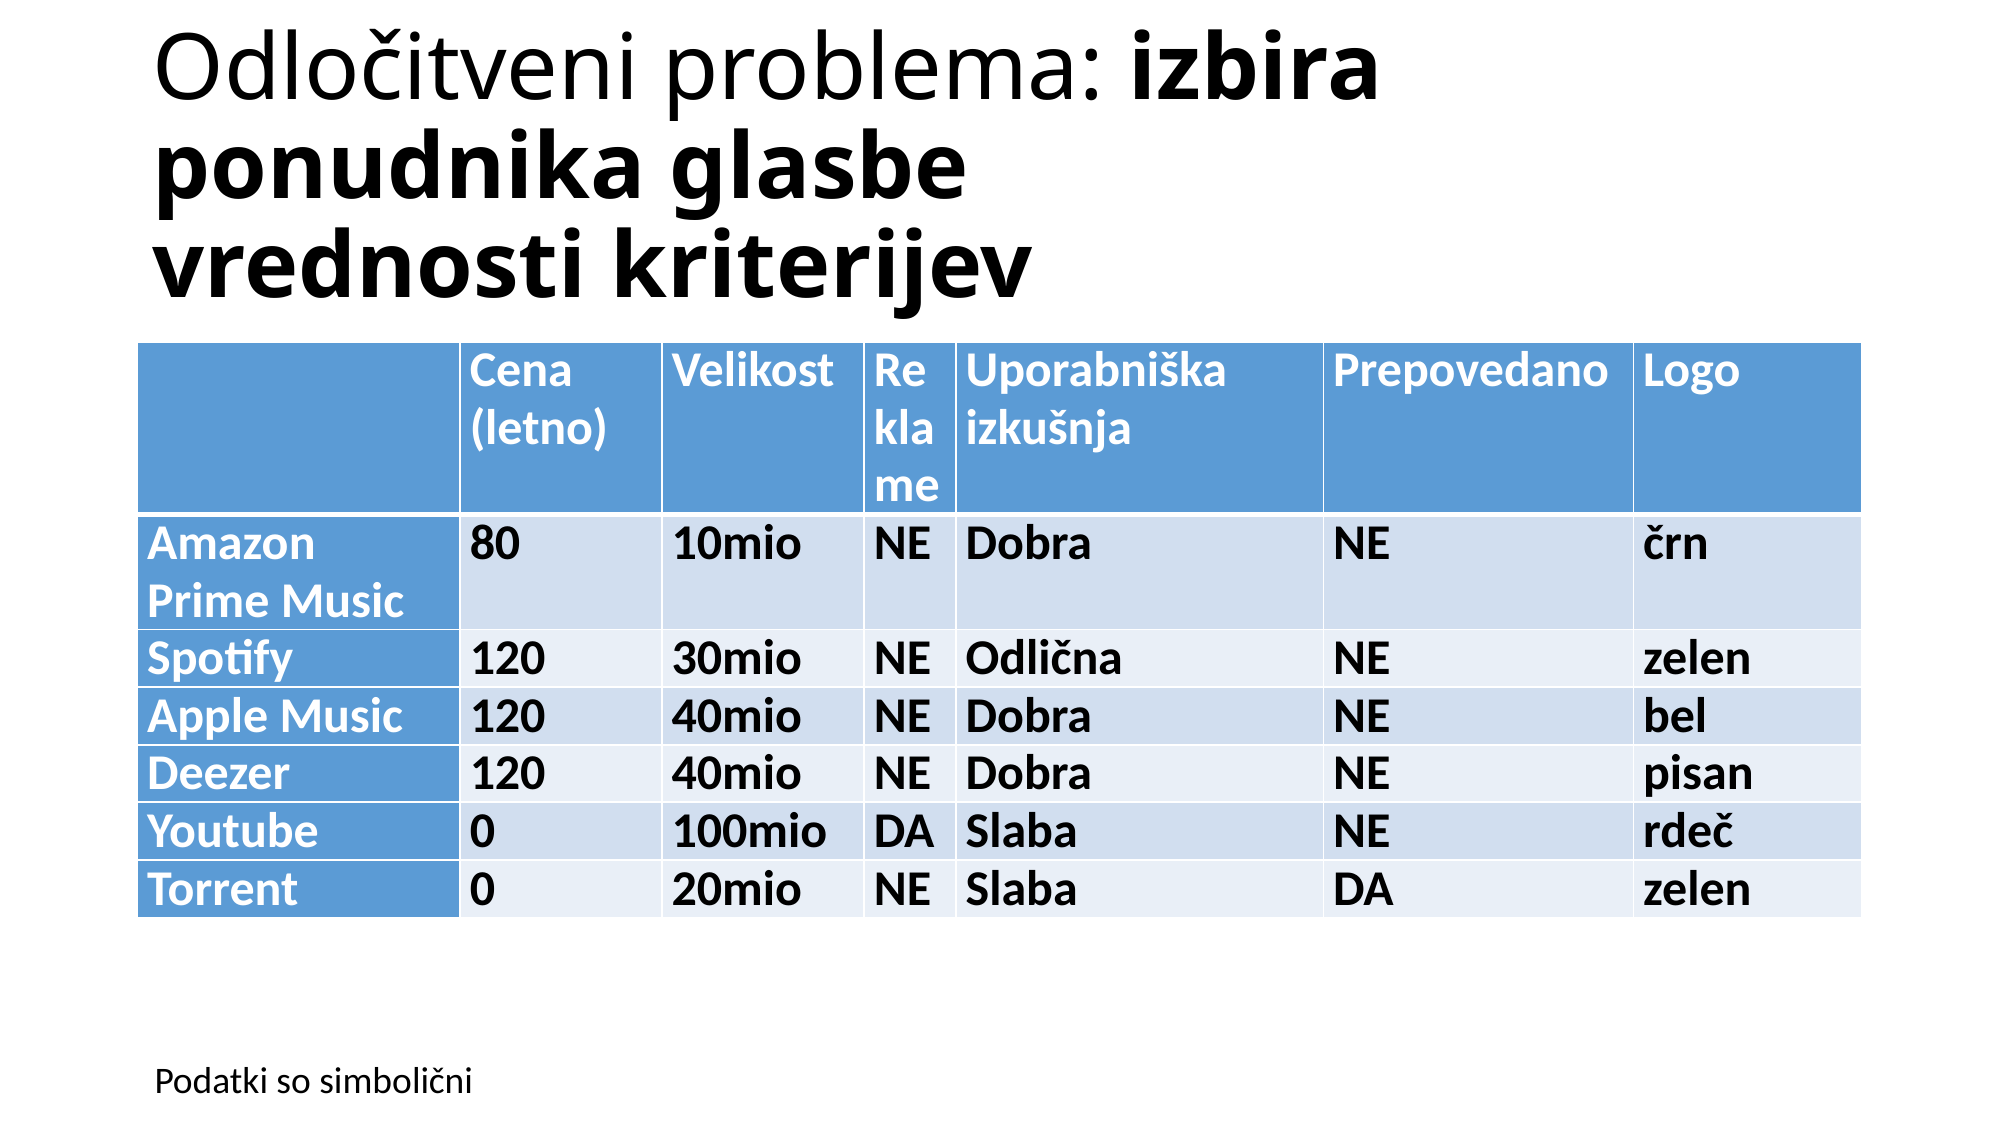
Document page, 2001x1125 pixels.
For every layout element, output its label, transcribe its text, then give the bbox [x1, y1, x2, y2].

table_cell zelen [1634, 861, 1861, 917]
table_cell 40mio [663, 746, 863, 801]
table_cell 120 [461, 746, 661, 801]
text_box Podatki so simbolični [139, 1048, 497, 1109]
table_cell NE [865, 630, 955, 686]
title Odločitveni problema: izbira ponudnika glasbe vrednosti kriterijev [137, 59, 1863, 278]
table_cell pisan [1634, 746, 1861, 801]
table_cell Torrent [138, 861, 459, 917]
table_cell 40mio [663, 688, 863, 744]
table_cell Apple Music [138, 688, 459, 744]
table_cell 0 [461, 861, 661, 917]
table_cell Deezer [138, 746, 459, 801]
table_cell Odlična [957, 630, 1323, 686]
table_cell 20mio [663, 861, 863, 917]
table_cell 120 [461, 688, 661, 744]
table_cell Dobra [957, 746, 1323, 801]
table_header Prepovedano [1324, 343, 1633, 512]
table_cell Dobra [957, 517, 1323, 629]
table_cell DA [865, 803, 955, 859]
table_header Logo [1634, 343, 1861, 512]
table_header [138, 343, 459, 512]
table_cell NE [865, 861, 955, 917]
table_cell Amazon Prime Music [138, 517, 459, 629]
table_header Cena (letno) [461, 343, 661, 512]
table_cell Dobra [957, 688, 1323, 744]
table_cell NE [1324, 688, 1633, 744]
table_cell črn [1634, 517, 1861, 629]
table_cell Youtube [138, 803, 459, 859]
table_cell 10mio [663, 517, 863, 629]
table_cell NE [1324, 630, 1633, 686]
table_cell DA [1324, 861, 1633, 917]
table_header Velikost [663, 343, 863, 512]
table_cell NE [865, 746, 955, 801]
table_cell Spotify [138, 630, 459, 686]
table_cell zelen [1634, 630, 1861, 686]
table_cell 80 [461, 517, 661, 629]
table_cell 100mio [663, 803, 863, 859]
table_cell bel [1634, 688, 1861, 744]
table_cell Slaba [957, 803, 1323, 859]
table_cell 30mio [663, 630, 863, 686]
table_cell NE [1324, 746, 1633, 801]
table_cell NE [865, 517, 955, 629]
table_header Reklame [865, 343, 955, 512]
table_cell NE [1324, 517, 1633, 629]
table_cell 0 [461, 803, 661, 859]
table_cell 120 [461, 630, 661, 686]
table_header Uporabniška izkušnja [957, 343, 1323, 512]
table_cell NE [865, 688, 955, 744]
table_cell NE [1324, 803, 1633, 859]
table_cell Slaba [957, 861, 1323, 917]
table_cell rdeč [1634, 803, 1861, 859]
